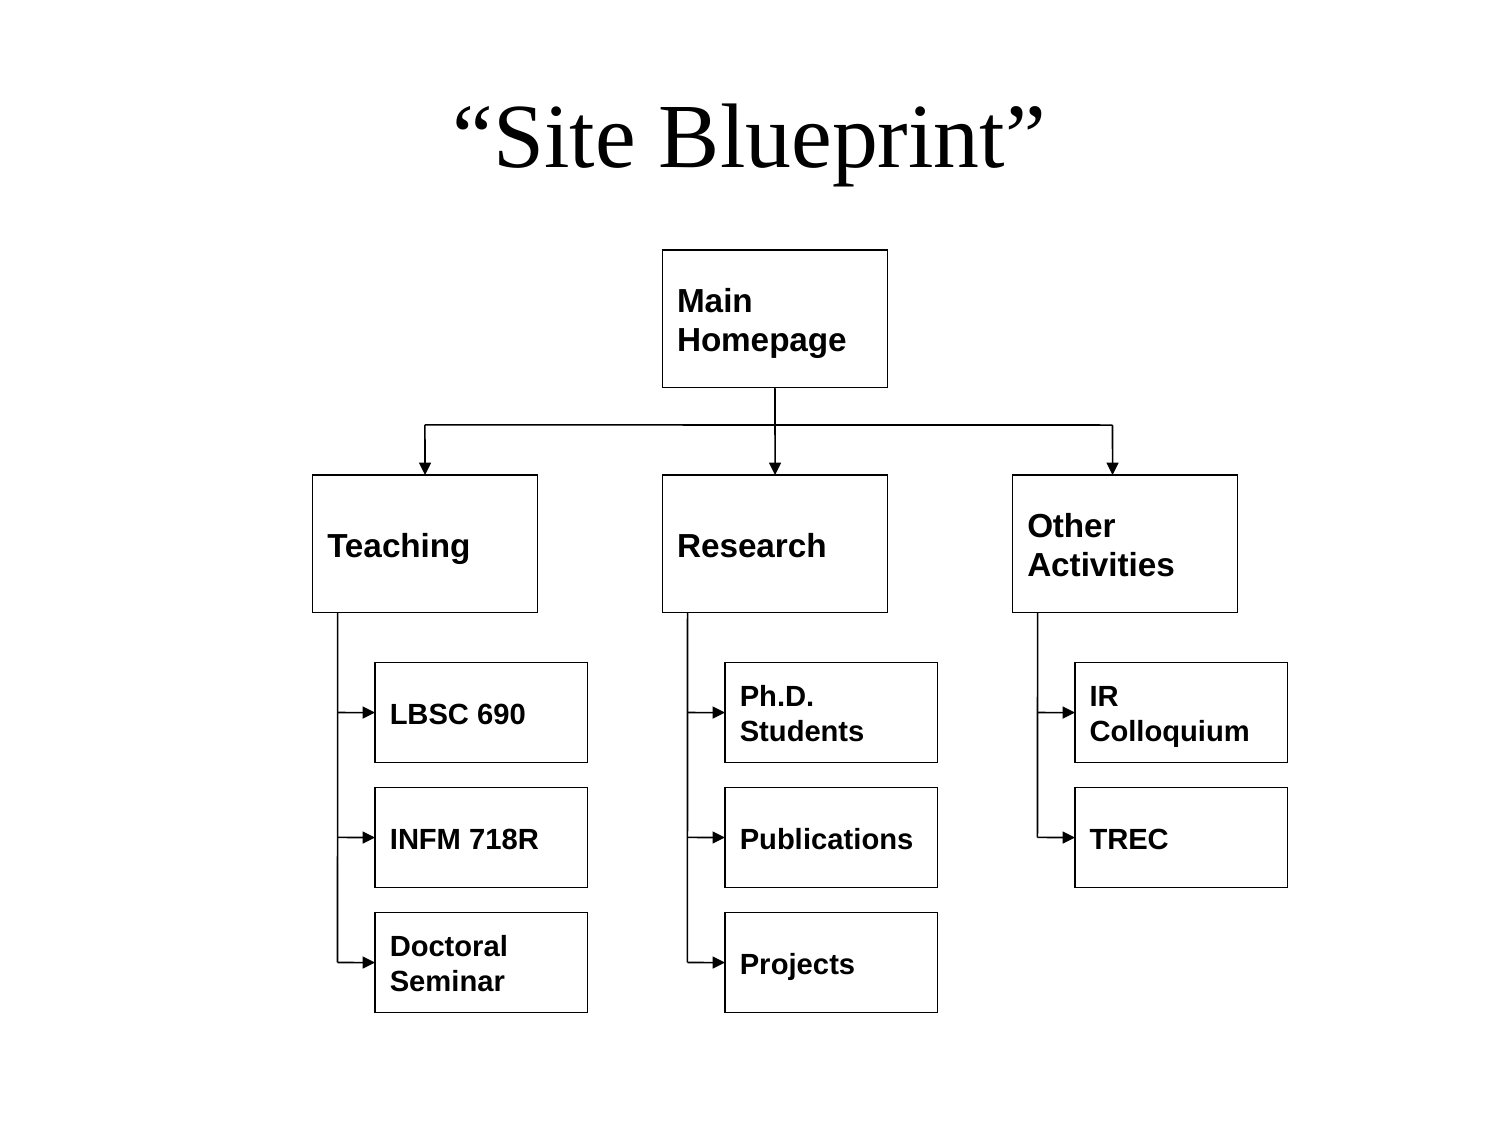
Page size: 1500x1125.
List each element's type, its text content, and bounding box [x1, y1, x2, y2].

text_box [338, 831, 376, 844]
text_box INFM 718R [374, 787, 588, 888]
text_box IR Colloquium [1074, 662, 1288, 763]
text_box [688, 831, 725, 844]
text_box LBSC 690 [374, 662, 588, 763]
text_box [688, 706, 725, 719]
text_box [338, 956, 376, 969]
text_box [1038, 831, 1075, 844]
text_box [338, 706, 376, 719]
text_box Other Activities [1012, 474, 1238, 613]
text_box [1038, 706, 1075, 719]
text_box [768, 425, 782, 475]
text_box Projects [724, 912, 938, 1013]
text_box [1106, 426, 1119, 475]
text_box Main Homepage [662, 249, 888, 388]
text_box TREC [1074, 787, 1288, 888]
text_box Teaching [312, 474, 538, 613]
text_box [688, 956, 725, 969]
text_box [418, 425, 432, 475]
title “Site Blueprint” [112, 37, 1388, 225]
text_box Doctoral Seminar [374, 912, 588, 1013]
text_box Publications [724, 787, 938, 888]
text_box Research [662, 474, 888, 613]
text_box Ph.D. Students [724, 662, 938, 763]
